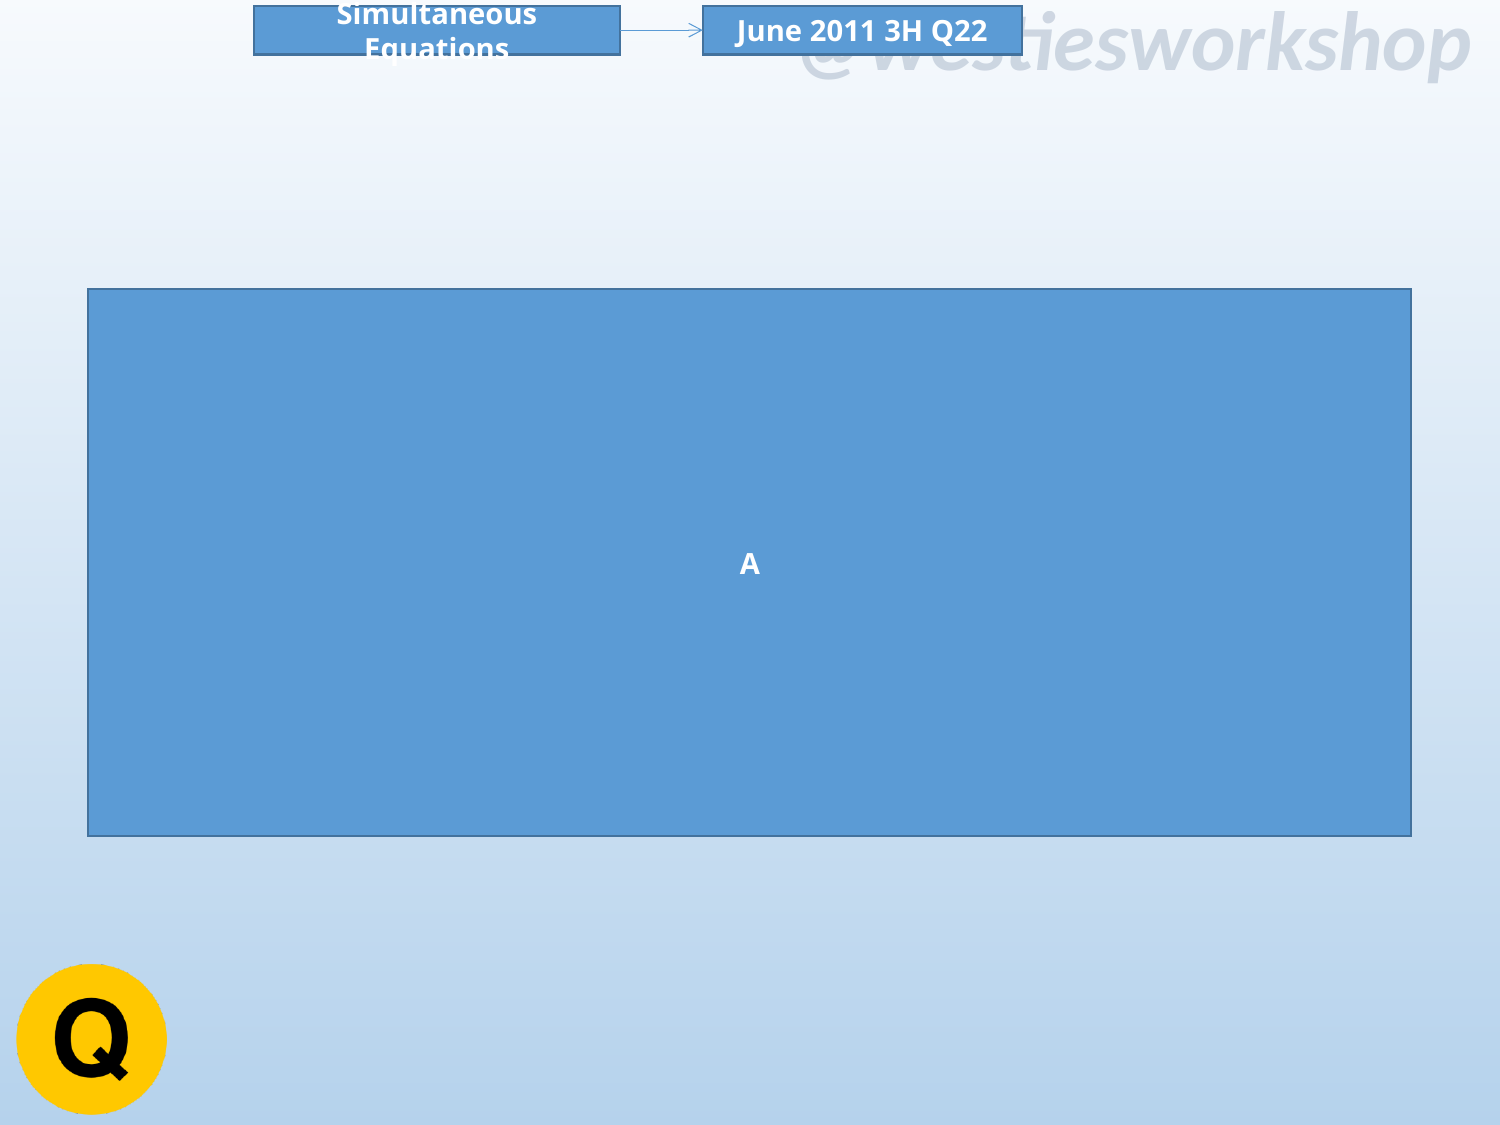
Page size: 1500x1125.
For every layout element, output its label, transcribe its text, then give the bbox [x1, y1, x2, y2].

picture [0, 940, 191, 1125]
text_box June 2011 3H Q22 [702, 5, 1023, 56]
picture [88, 288, 1409, 837]
text_box Simultaneous Equations [253, 5, 621, 56]
